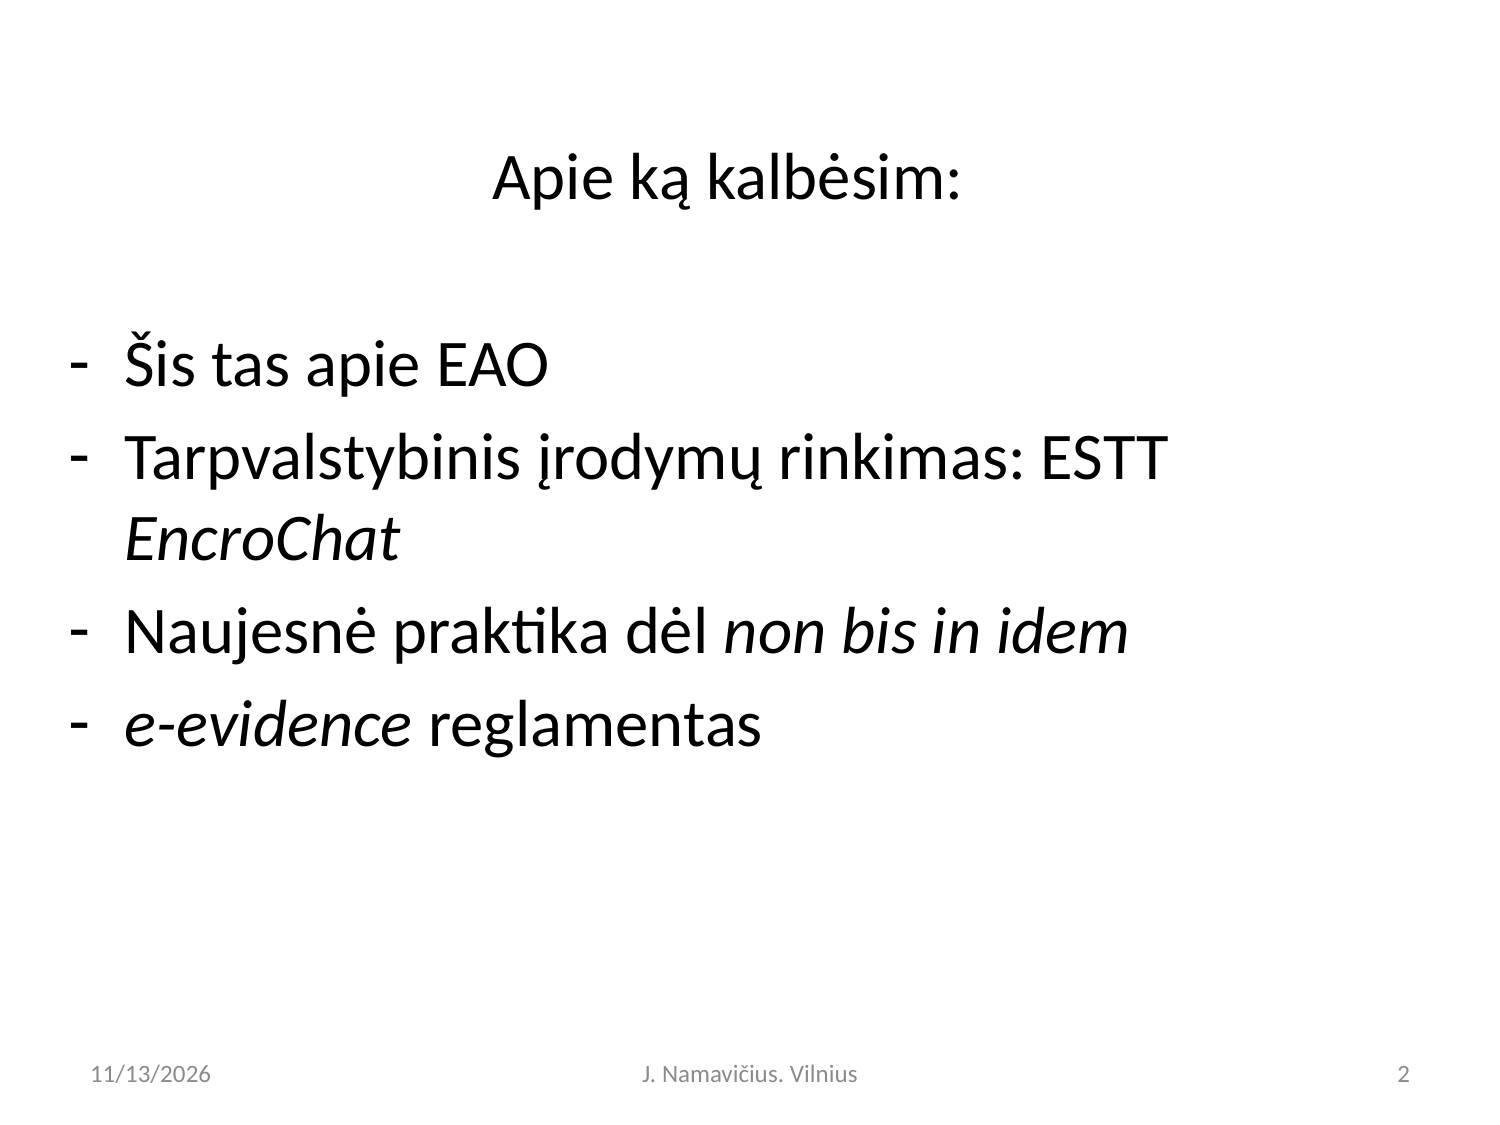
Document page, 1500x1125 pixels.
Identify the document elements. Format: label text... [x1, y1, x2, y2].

footer J. Namavičius. Vilnius [512, 1042, 988, 1103]
list Apie ką kalbėsim: Šis tas apie EAO Tarpvalstybinis įrodymų rinkimas: ESTT EncroChat Naujesnė praktika dėl non bis in idem e-evidence reglamentas [53, 125, 1404, 982]
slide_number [75, 1042, 425, 1103]
slide_number 2 [1074, 1042, 1425, 1103]
